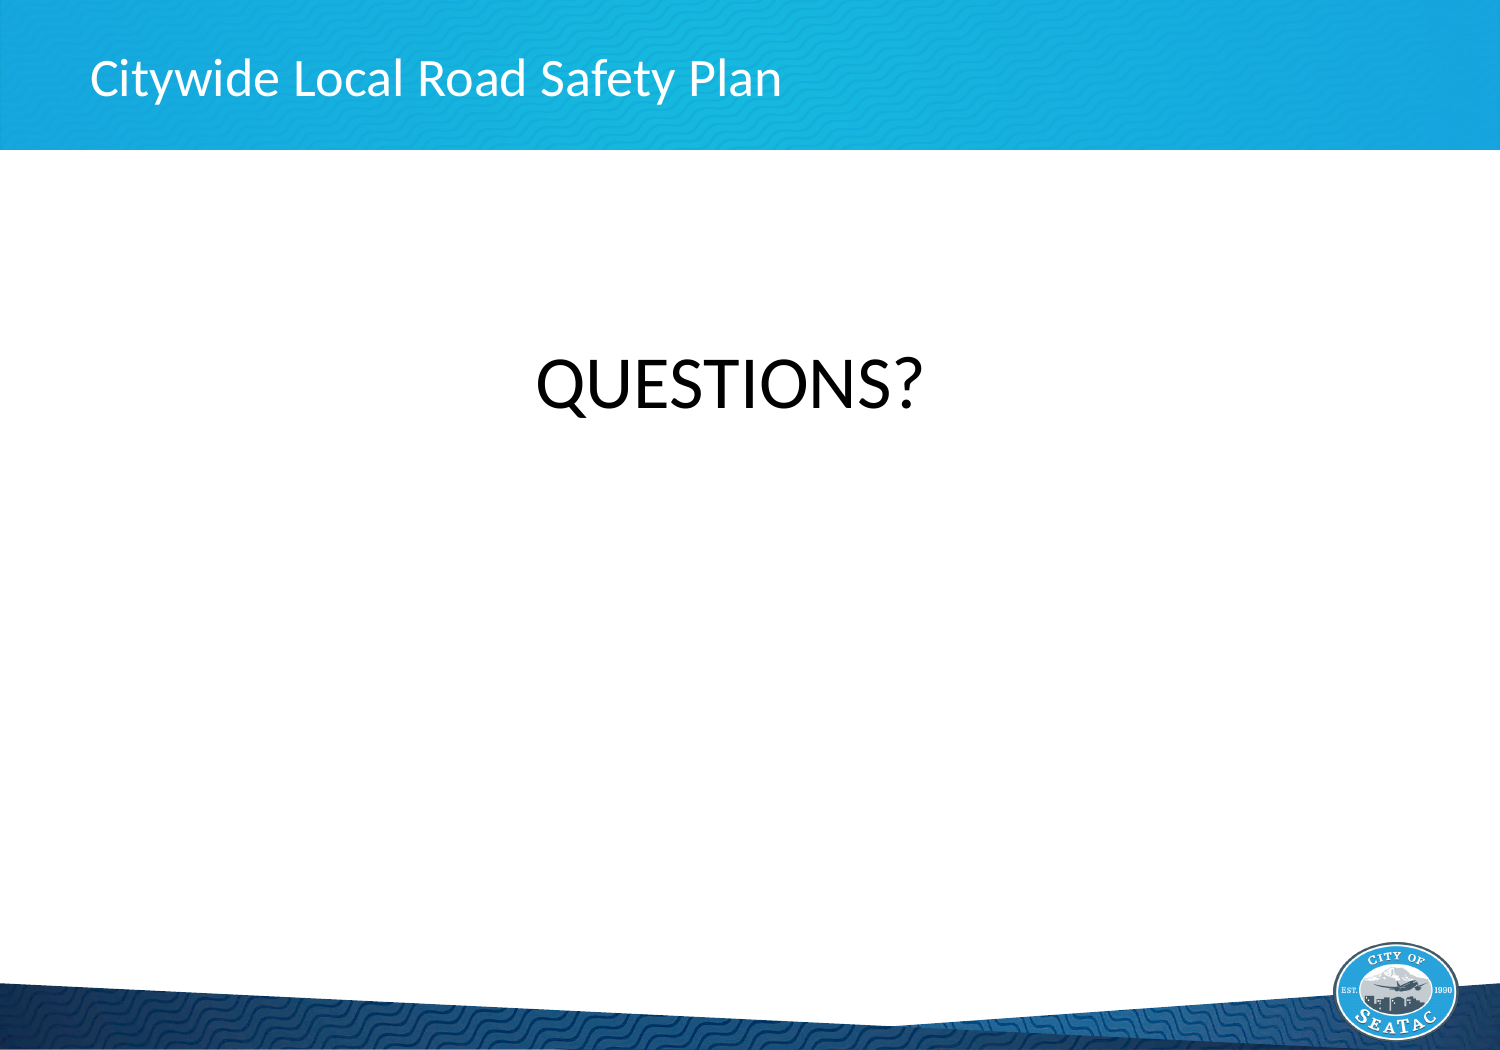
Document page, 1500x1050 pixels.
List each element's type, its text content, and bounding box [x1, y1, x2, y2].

picture [0, 0, 1500, 150]
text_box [0, 942, 1500, 1050]
list QUESTIONS? [87, 187, 1375, 863]
